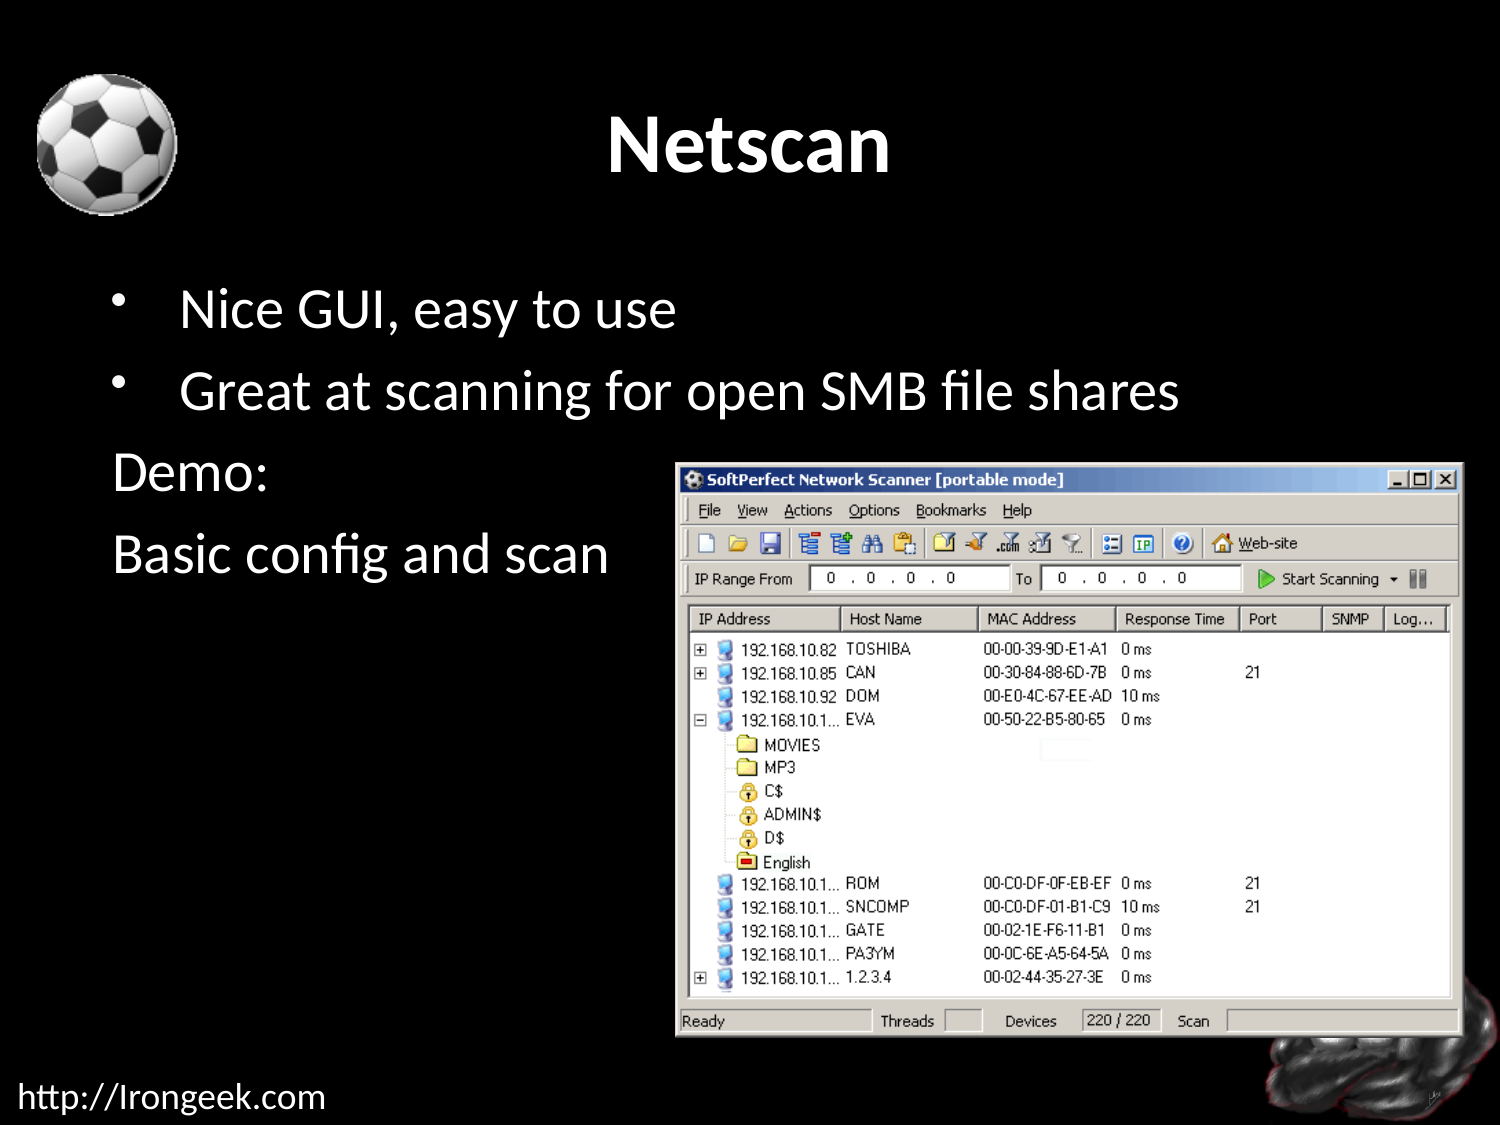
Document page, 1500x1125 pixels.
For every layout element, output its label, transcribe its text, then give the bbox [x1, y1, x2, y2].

list Nice GUI, easy to use Great at scanning for open SMB file shares Demo: Basic config and scan [74, 262, 1426, 1036]
picture [37, 74, 179, 216]
title Netscan [75, 45, 1425, 233]
picture [674, 462, 1500, 1125]
